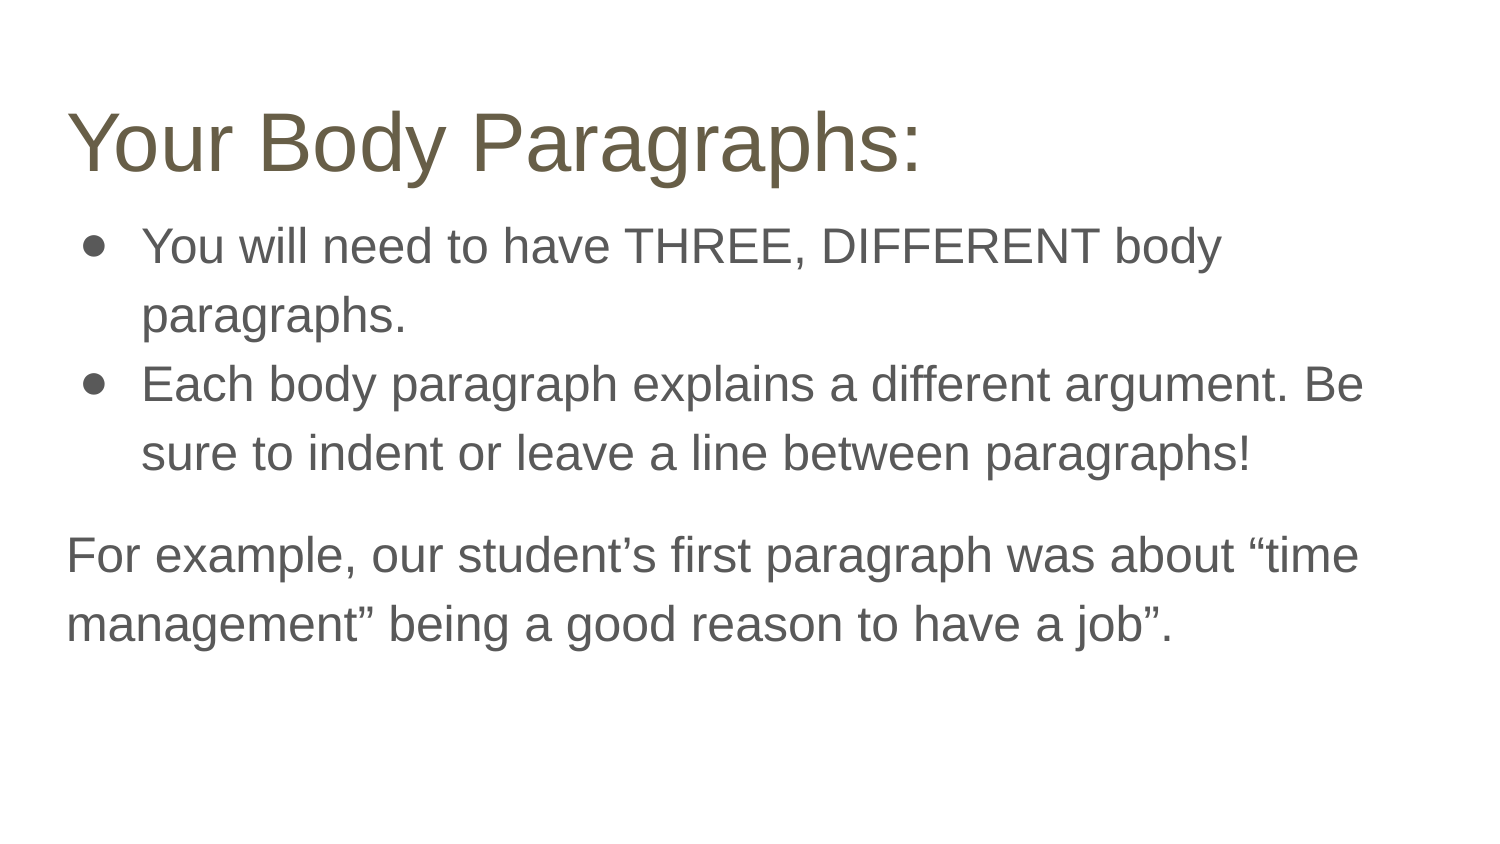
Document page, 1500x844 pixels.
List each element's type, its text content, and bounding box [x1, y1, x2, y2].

title Your Body Paragraphs: [51, 72, 1449, 167]
list You will need to have THREE, DIFFERENT body paragraphs. Each body paragraph explains a different argument. Be sure to indent or leave a line between paragraphs! For example, our student’s first paragraph was about “time management” being a good reason to have a job”. [51, 189, 1449, 750]
